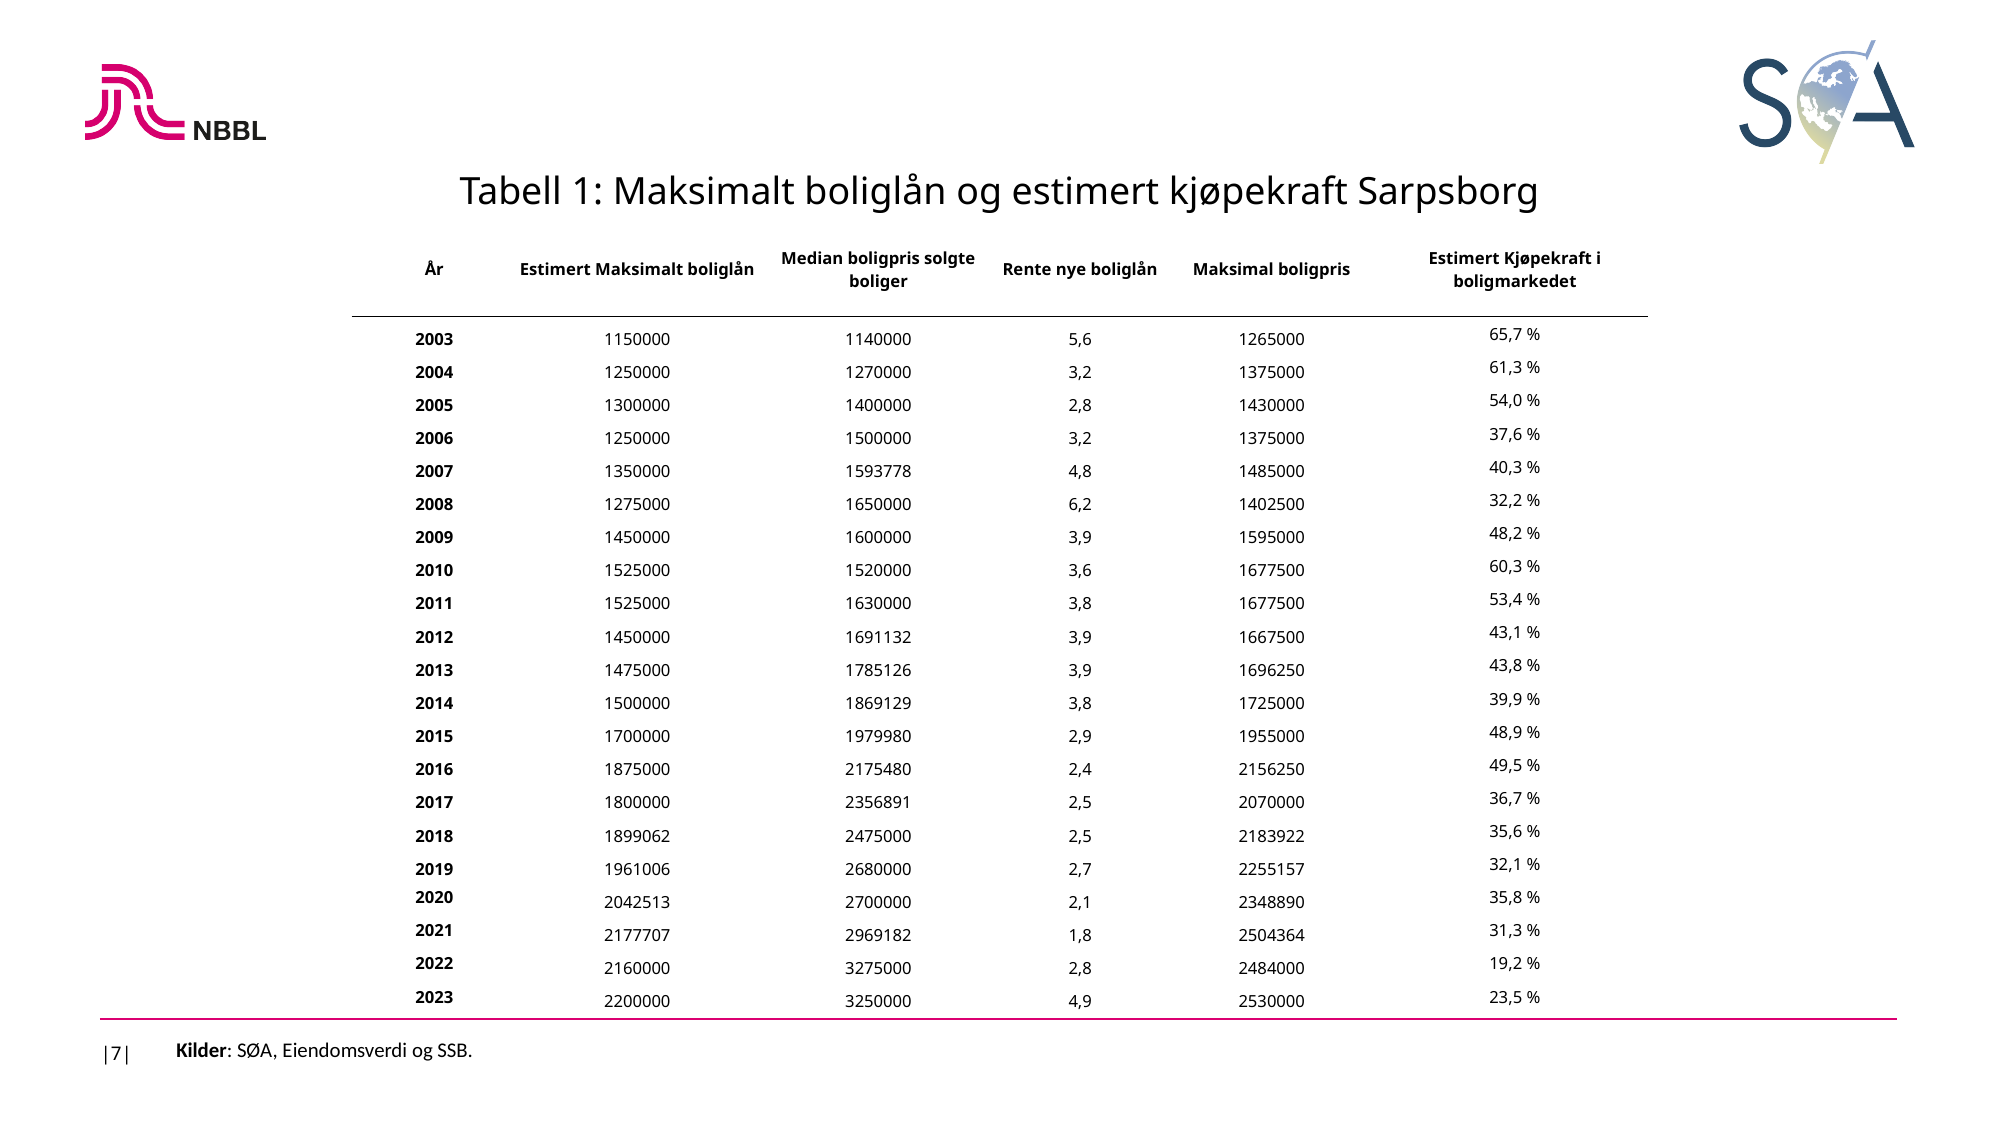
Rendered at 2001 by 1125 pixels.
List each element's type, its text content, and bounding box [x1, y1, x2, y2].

table_cell 32,2 % [1382, 483, 1648, 516]
table_cell 48,9 % [1382, 715, 1648, 748]
table_cell 1600000 [758, 516, 999, 549]
table_cell 49,5 % [1382, 748, 1648, 781]
table_cell 1630000 [758, 582, 999, 615]
table_cell 1450000 [517, 516, 758, 549]
table_cell 1785126 [758, 648, 999, 681]
table_cell 48,2 % [1382, 516, 1648, 549]
table_cell 43,8 % [1382, 648, 1648, 681]
table_cell 1485000 [1162, 449, 1382, 483]
table_cell 1,8 [999, 913, 1162, 946]
table_cell 19,2 % [1382, 946, 1648, 980]
table_cell 2070000 [1162, 781, 1382, 814]
table_cell 2177707 [517, 913, 758, 946]
table_cell 2020 [352, 880, 517, 913]
table_header År [352, 220, 517, 316]
table_cell 53,4 % [1382, 582, 1648, 615]
table_cell 3275000 [758, 946, 999, 980]
table_cell 6,2 [999, 483, 1162, 516]
table_cell 54,0 % [1382, 383, 1648, 416]
table_cell 61,3 % [1382, 350, 1648, 383]
table_cell 2175480 [758, 748, 999, 781]
table_cell 4,9 [999, 980, 1162, 1013]
table_cell 2021 [352, 913, 517, 946]
table_cell 2680000 [758, 847, 999, 880]
table_cell 2,4 [999, 748, 1162, 781]
table_cell 2484000 [1162, 946, 1382, 980]
table_cell 2,5 [999, 814, 1162, 847]
table_cell 1500000 [517, 681, 758, 715]
table_cell 2023 [352, 980, 517, 1013]
table_cell 1525000 [517, 582, 758, 615]
table_cell 1250000 [517, 416, 758, 449]
table_cell 2017 [352, 781, 517, 814]
table_cell 1430000 [1162, 383, 1382, 416]
table_cell 1593778 [758, 449, 999, 483]
table_cell 2,8 [999, 946, 1162, 980]
table_cell 2,1 [999, 880, 1162, 913]
table_cell 1375000 [1162, 350, 1382, 383]
table_cell 2700000 [758, 880, 999, 913]
picture [1739, 40, 1915, 159]
table_cell 2018 [352, 814, 517, 847]
table_cell 2003 [352, 317, 517, 350]
table_cell 3,2 [999, 350, 1162, 383]
table_cell 1725000 [1162, 681, 1382, 715]
table_cell 1595000 [1162, 516, 1382, 549]
table_header Estimert Kjøpekraft i boligmarkedet [1382, 220, 1648, 316]
table_cell 2022 [352, 946, 517, 980]
table_cell 1300000 [517, 383, 758, 416]
table_cell 1250000 [517, 350, 758, 383]
table_cell 1677500 [1162, 582, 1382, 615]
table_cell 36,7 % [1382, 781, 1648, 814]
table_cell 65,7 % [1382, 317, 1648, 350]
table_cell 35,8 % [1382, 880, 1648, 913]
table_cell 2504364 [1162, 913, 1382, 946]
table_cell 2,7 [999, 847, 1162, 880]
table_cell 3,8 [999, 582, 1162, 615]
table_cell 2007 [352, 449, 517, 483]
table_cell 1650000 [758, 483, 999, 516]
table_header Median boligpris solgte boliger [758, 220, 999, 316]
table_cell 2969182 [758, 913, 999, 946]
table_cell 3,2 [999, 416, 1162, 449]
table_cell 1691132 [758, 615, 999, 648]
table_cell 2255157 [1162, 847, 1382, 880]
table_cell 2010 [352, 549, 517, 582]
table_cell 1450000 [517, 615, 758, 648]
table_cell 1475000 [517, 648, 758, 681]
table_cell 2008 [352, 483, 517, 516]
table_cell 3,9 [999, 648, 1162, 681]
table_cell 1800000 [517, 781, 758, 814]
table_cell 2530000 [1162, 980, 1382, 1013]
table_header Estimert Maksimalt boliglån [517, 220, 758, 316]
table_cell 2005 [352, 383, 517, 416]
table_cell 1520000 [758, 549, 999, 582]
table_cell 1961006 [517, 847, 758, 880]
table_cell 2475000 [758, 814, 999, 847]
table_cell 1979980 [758, 715, 999, 748]
table_cell 2356891 [758, 781, 999, 814]
table_cell 32,1 % [1382, 847, 1648, 880]
table_header Maksimal boligpris [1162, 220, 1382, 316]
table_cell 2156250 [1162, 748, 1382, 781]
table_cell 1955000 [1162, 715, 1382, 748]
table_cell 23,5 % [1382, 980, 1648, 1013]
table_cell 3,9 [999, 615, 1162, 648]
table_cell 2042513 [517, 880, 758, 913]
table_cell 1375000 [1162, 416, 1382, 449]
table_cell 2014 [352, 681, 517, 715]
table_cell 43,1 % [1382, 615, 1648, 648]
table_cell 1696250 [1162, 648, 1382, 681]
table_cell 1400000 [758, 383, 999, 416]
table_cell 1350000 [517, 449, 758, 483]
table_cell 3,6 [999, 549, 1162, 582]
table_cell 2019 [352, 847, 517, 880]
table_cell 1150000 [517, 317, 758, 350]
picture [85, 64, 266, 140]
table_cell 1869129 [758, 681, 999, 715]
table_cell 2183922 [1162, 814, 1382, 847]
table_cell 39,9 % [1382, 681, 1648, 715]
table_cell 1270000 [758, 350, 999, 383]
table_cell 1525000 [517, 549, 758, 582]
table_cell 2200000 [517, 980, 758, 1013]
table_cell 1500000 [758, 416, 999, 449]
table_cell 2,5 [999, 781, 1162, 814]
table_cell 2015 [352, 715, 517, 748]
table_cell 5,6 [999, 317, 1162, 350]
table_cell 1700000 [517, 715, 758, 748]
table_cell 1265000 [1162, 317, 1382, 350]
table_cell 2006 [352, 416, 517, 449]
table_cell 1140000 [758, 317, 999, 350]
table_cell 2,9 [999, 715, 1162, 748]
table_cell 1402500 [1162, 483, 1382, 516]
table_cell 2009 [352, 516, 517, 549]
table_cell 2348890 [1162, 880, 1382, 913]
table_cell 4,8 [999, 449, 1162, 483]
table_cell 35,6 % [1382, 814, 1648, 847]
table_cell 2004 [352, 350, 517, 383]
table_cell 60,3 % [1382, 549, 1648, 582]
table_header Rente nye boliglån [999, 220, 1162, 316]
table_cell 3,8 [999, 681, 1162, 715]
table_cell 37,6 % [1382, 416, 1648, 449]
table_cell 3,9 [999, 516, 1162, 549]
table_cell 31,3 % [1382, 913, 1648, 946]
table_cell 3250000 [758, 980, 999, 1013]
table_cell 2,8 [999, 383, 1162, 416]
table_cell 1899062 [517, 814, 758, 847]
table_cell 2011 [352, 582, 517, 615]
table_cell 40,3 % [1382, 449, 1648, 483]
table_cell 1667500 [1162, 615, 1382, 648]
slide_number |7| [85, 1013, 162, 1074]
table_cell 1875000 [517, 748, 758, 781]
table_cell 2016 [352, 748, 517, 781]
table_cell 2012 [352, 615, 517, 648]
table_cell 2013 [352, 648, 517, 681]
table_cell 1275000 [517, 483, 758, 516]
text_box Tabell 1: Maksimalt boliglån og estimert kjøpekraft Sarpsborg [0, 159, 2000, 220]
table_cell 2160000 [517, 946, 758, 980]
table_cell 1677500 [1162, 549, 1382, 582]
